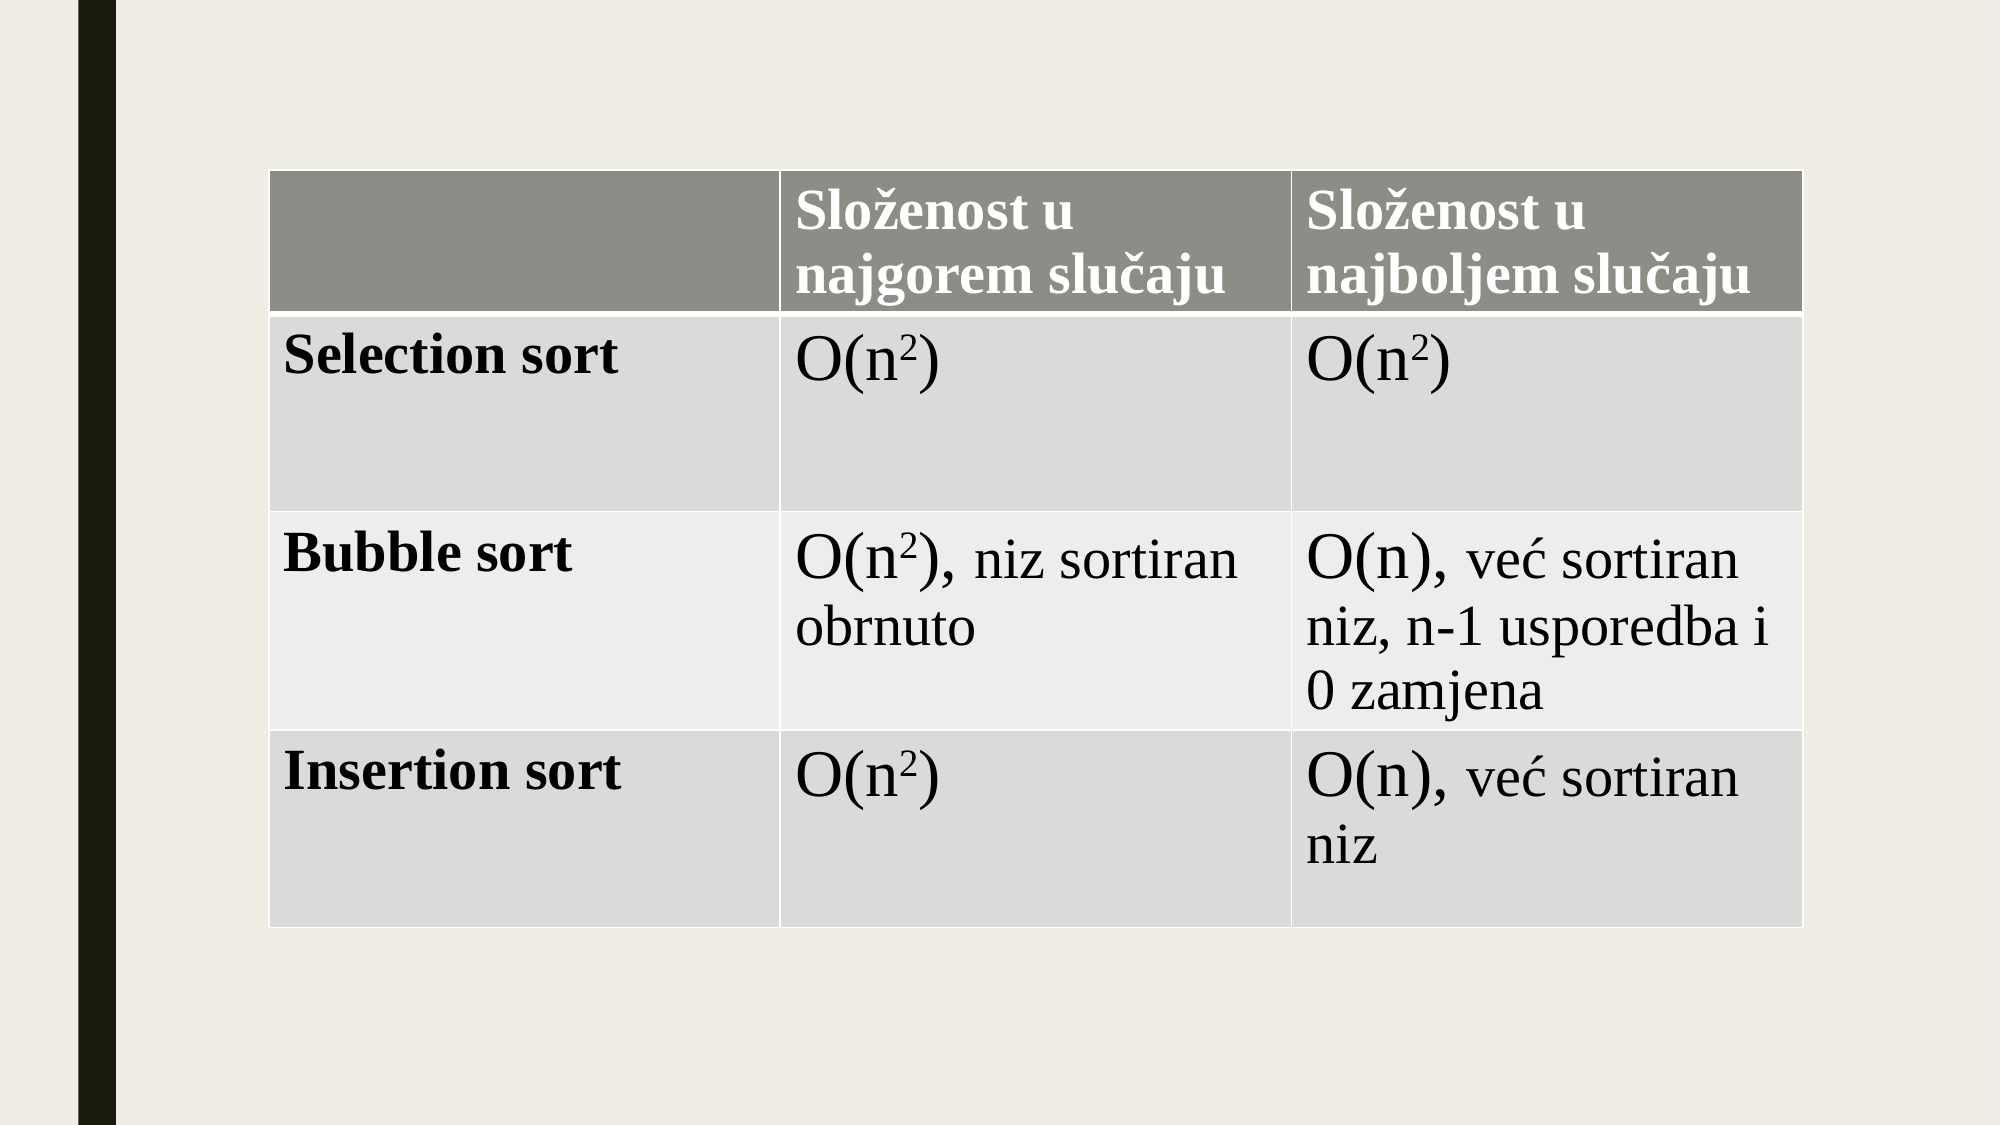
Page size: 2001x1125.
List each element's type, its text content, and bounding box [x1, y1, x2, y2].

table_header Složenost u najgorem slučaju [781, 171, 1291, 311]
table_cell O(n2) [1292, 317, 1802, 511]
table_cell O(n), već sortiran niz, n-1 usporedba i 0 zamjena [1292, 512, 1802, 729]
table_cell Selection sort [270, 317, 779, 511]
table_cell Insertion sort [270, 731, 779, 927]
table_header Složenost u najboljem slučaju [1292, 171, 1802, 311]
table_cell Bubble sort [270, 512, 779, 729]
table_cell O(n), već sortiran niz [1292, 731, 1802, 927]
table_cell O(n2) [781, 317, 1291, 511]
table_cell O(n2) [781, 731, 1291, 927]
table_header [270, 171, 779, 311]
table_cell O(n2), niz sortiran obrnuto [781, 512, 1291, 729]
